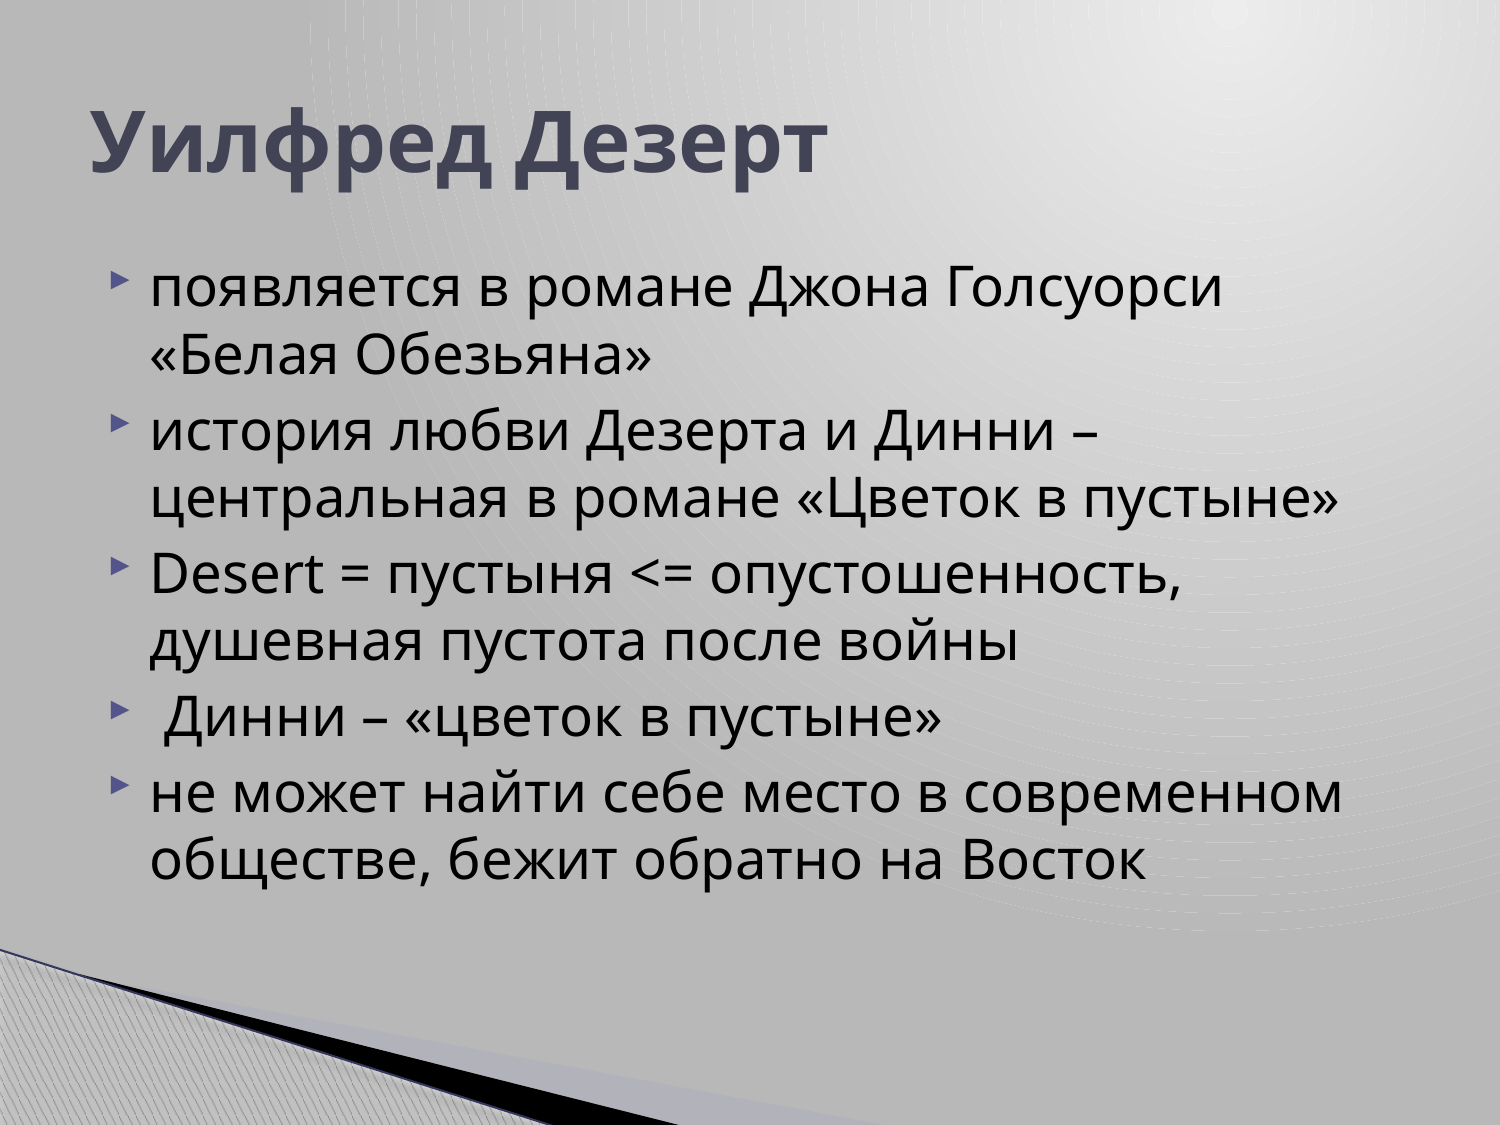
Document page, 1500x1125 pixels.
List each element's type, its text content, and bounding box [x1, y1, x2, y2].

title Уилфред Дезерт [75, 45, 1425, 233]
list появляется в романе Джона Голсуорси «Белая Обезьяна» история любви Дезерта и Динни – центральная в романе «Цветок в пустыне» Desert = пустыня <= опустошенность, душевная пустота после войны Динни – «цветок в пустыне» не может найти себе место в современном обществе, бежит обратно на Восток [75, 243, 1425, 986]
